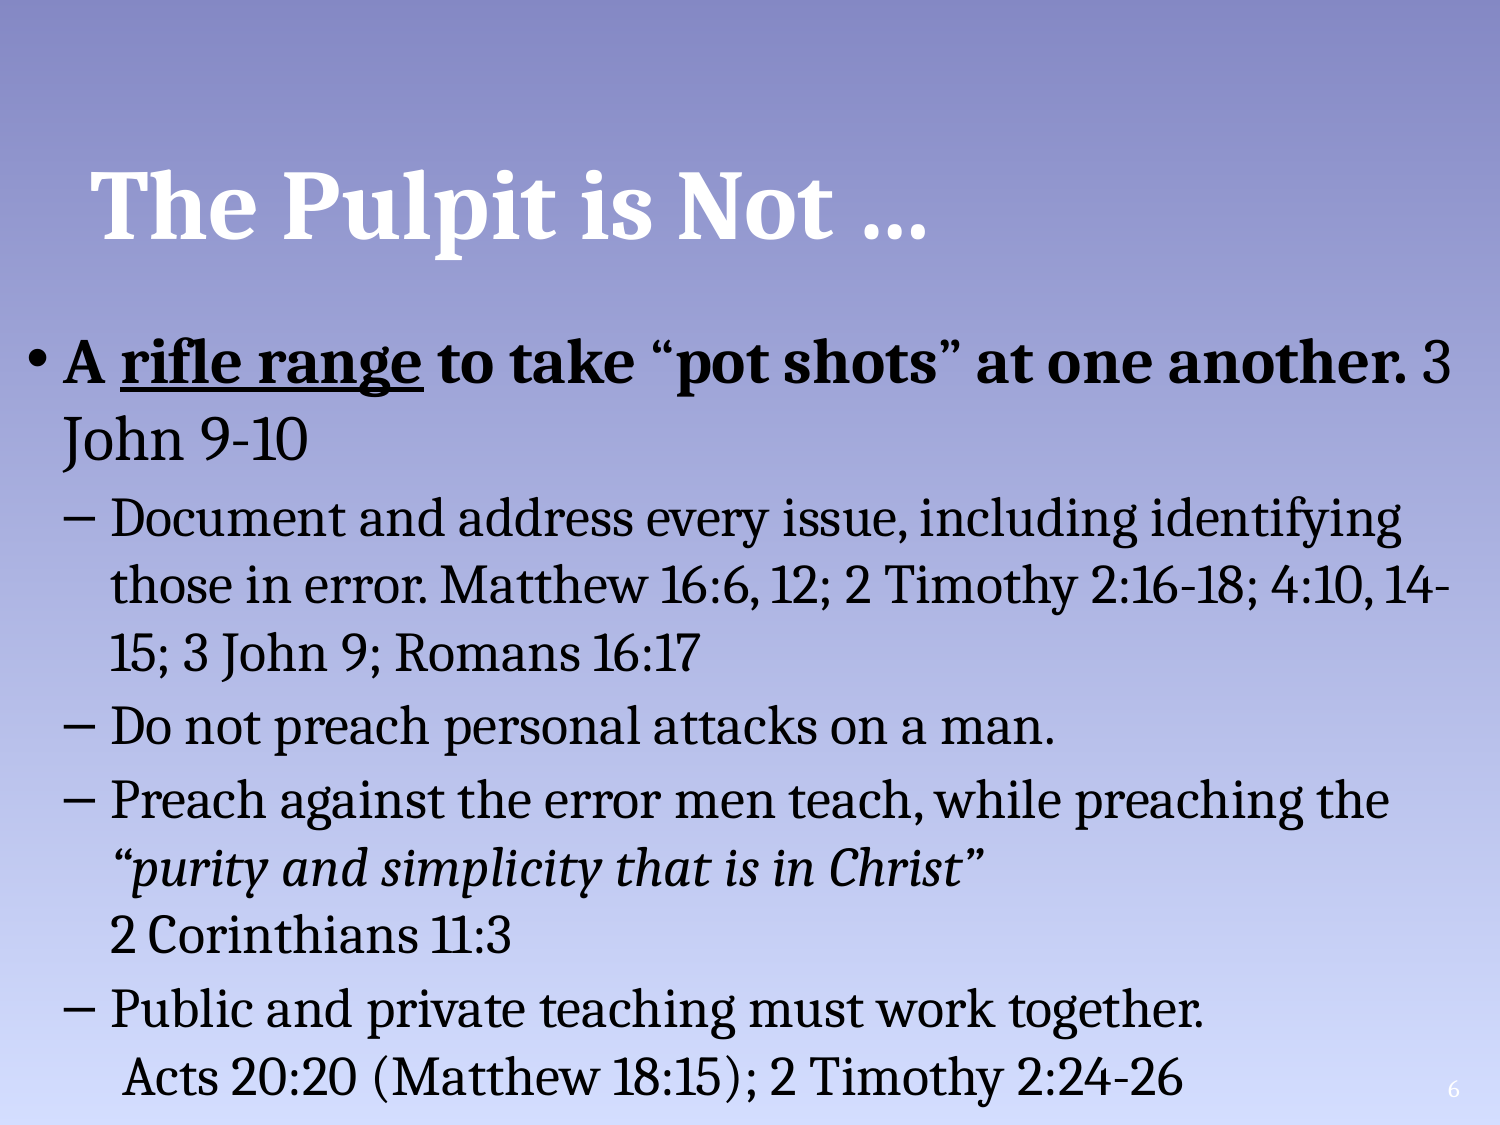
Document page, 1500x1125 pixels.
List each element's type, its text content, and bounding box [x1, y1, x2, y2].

title The Pulpit is Not … [75, 98, 1425, 302]
list A rifle range to take “pot shots” at one another. 3 John 9-10 Document and address every issue, including identifying those in error. Matthew 16:6, 12; 2 Timothy 2:16-18; 4:10, 14-15; 3 John 9; Romans 16:17 Do not preach personal attacks on a man. Preach against the error men teach, while preaching the “purity and simplicity that is in Christ” 2 Corinthians 11:3 Public and private teaching must work together. Acts 20:20 (Matthew 18:15); 2 Timothy 2:24-26 [11, 311, 1488, 1114]
slide_number 6 [1074, 1050, 1475, 1125]
